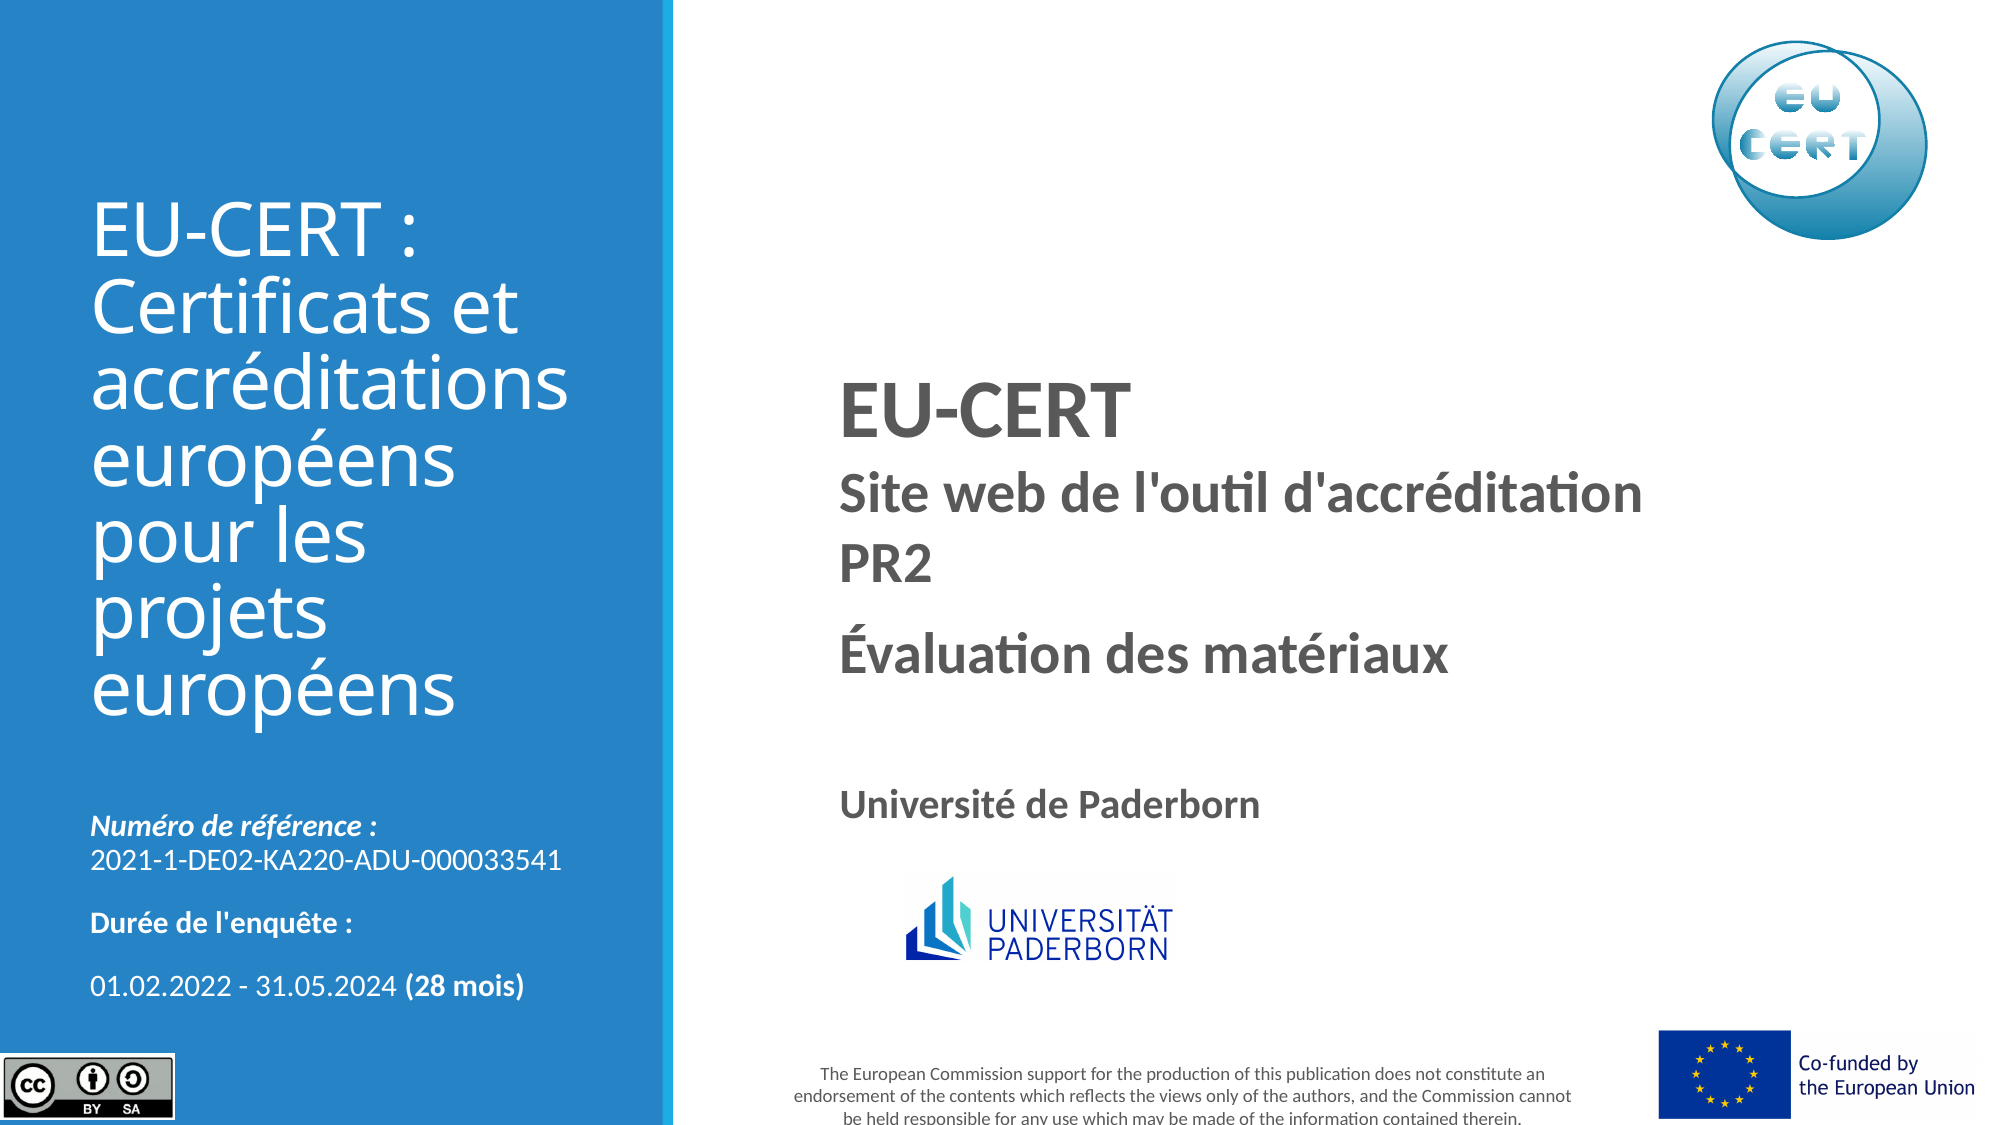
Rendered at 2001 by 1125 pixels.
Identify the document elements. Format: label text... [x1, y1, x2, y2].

picture [1656, 1027, 1983, 1122]
title EU-CERT : Certificats et accréditations européens pour les projets européens [75, 97, 600, 739]
text_box EU-CERT Site web de l'outil d'accréditation PR2 Évaluation des matériaux Université de Paderborn [824, 346, 1717, 1057]
picture [0, 1053, 175, 1120]
picture [902, 873, 1175, 964]
list Numéro de référence : 2021-1-DE02-KA220-ADU-000033541 Durée de l'enquête : 01.02.2022 - 31.05.2024 (28 mois) [75, 802, 600, 1035]
